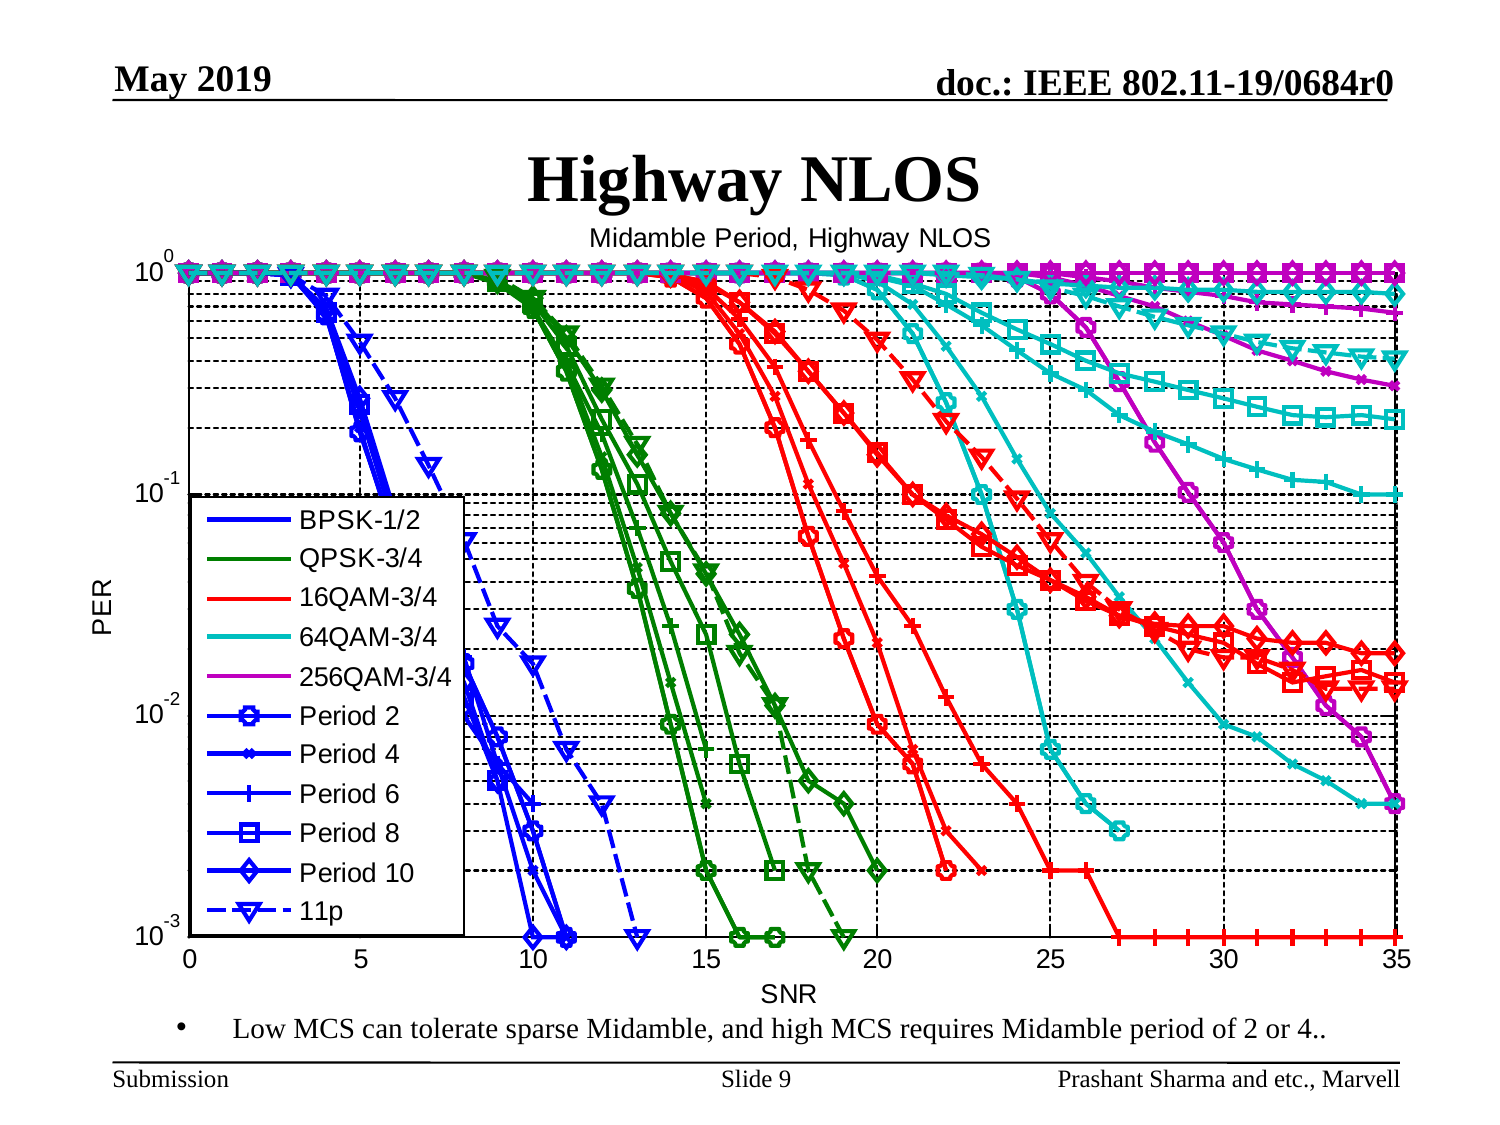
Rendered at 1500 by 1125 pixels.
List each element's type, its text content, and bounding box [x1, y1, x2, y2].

footer Prashant Sharma and etc., Marvell [878, 1062, 1402, 1093]
slide_number Slide 9 [712, 1062, 800, 1123]
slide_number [114, 54, 423, 100]
list Low MCS can tolerate sparse Midamble, and high MCS requires Midamble period of 2 or 4.. [161, 1036, 1438, 1062]
title Highway NLOS [117, 87, 1393, 210]
picture [33, 212, 1466, 1028]
